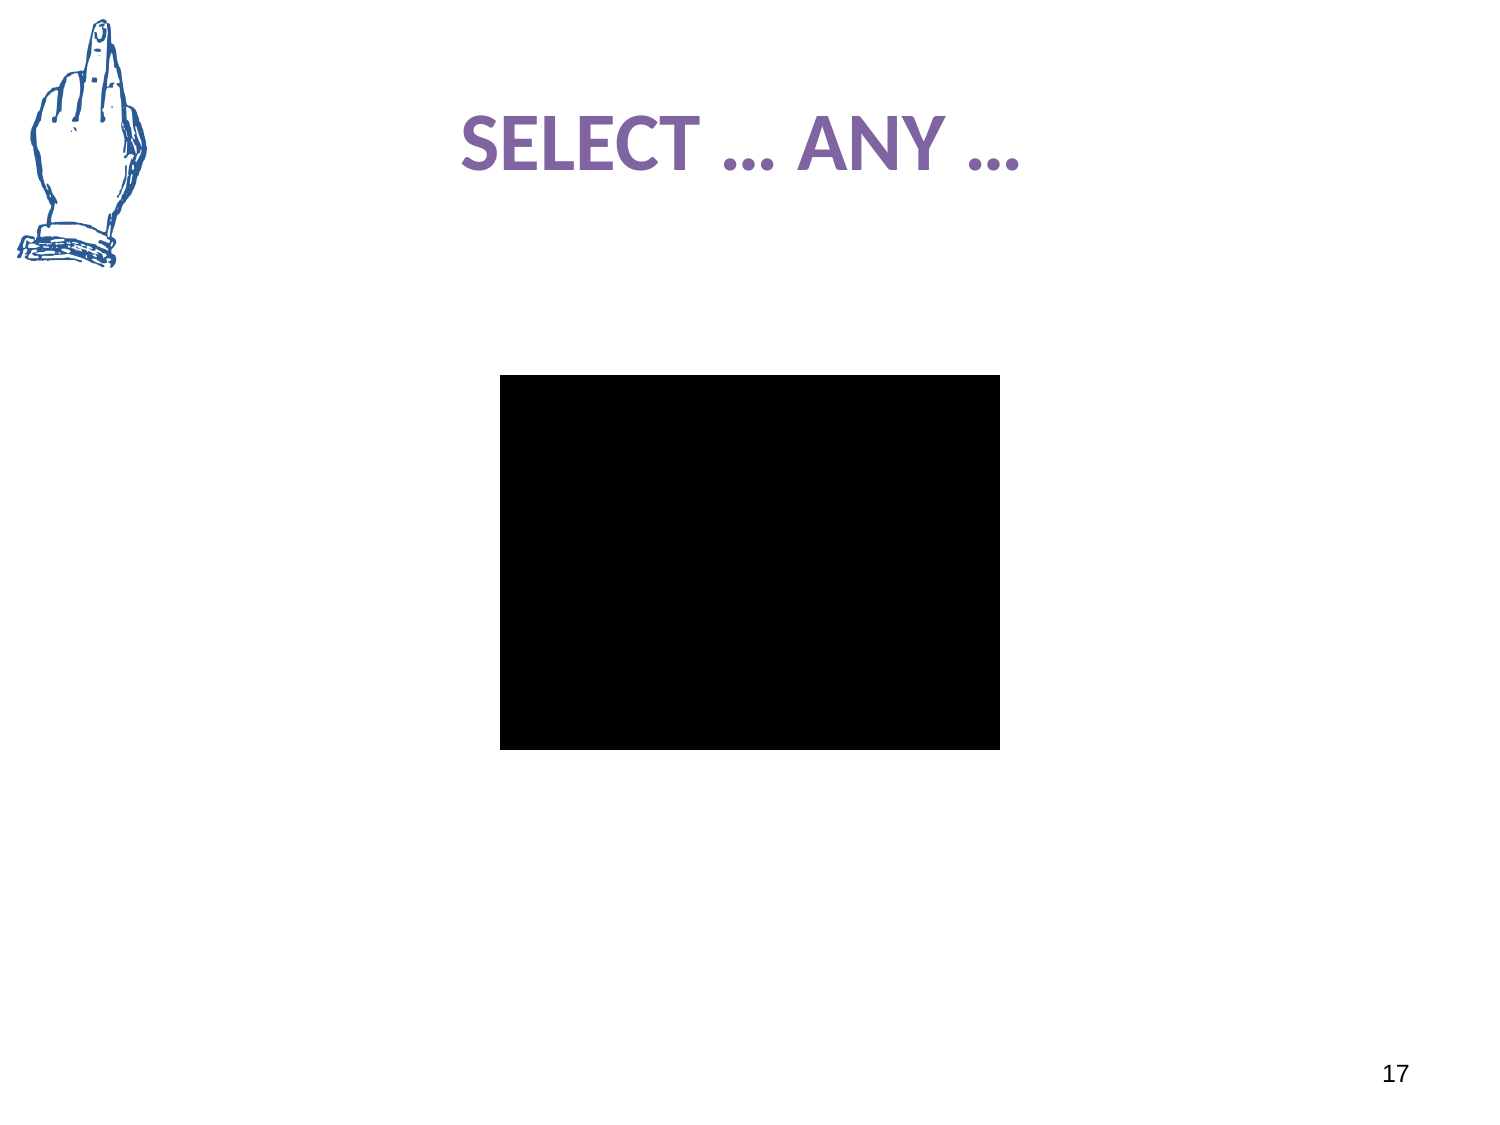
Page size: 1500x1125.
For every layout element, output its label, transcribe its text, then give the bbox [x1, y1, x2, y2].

slide_number 16 [1074, 1042, 1425, 1103]
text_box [499, 374, 1001, 751]
title SELECT … ANY … [149, 19, 1427, 256]
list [17, 18, 147, 268]
